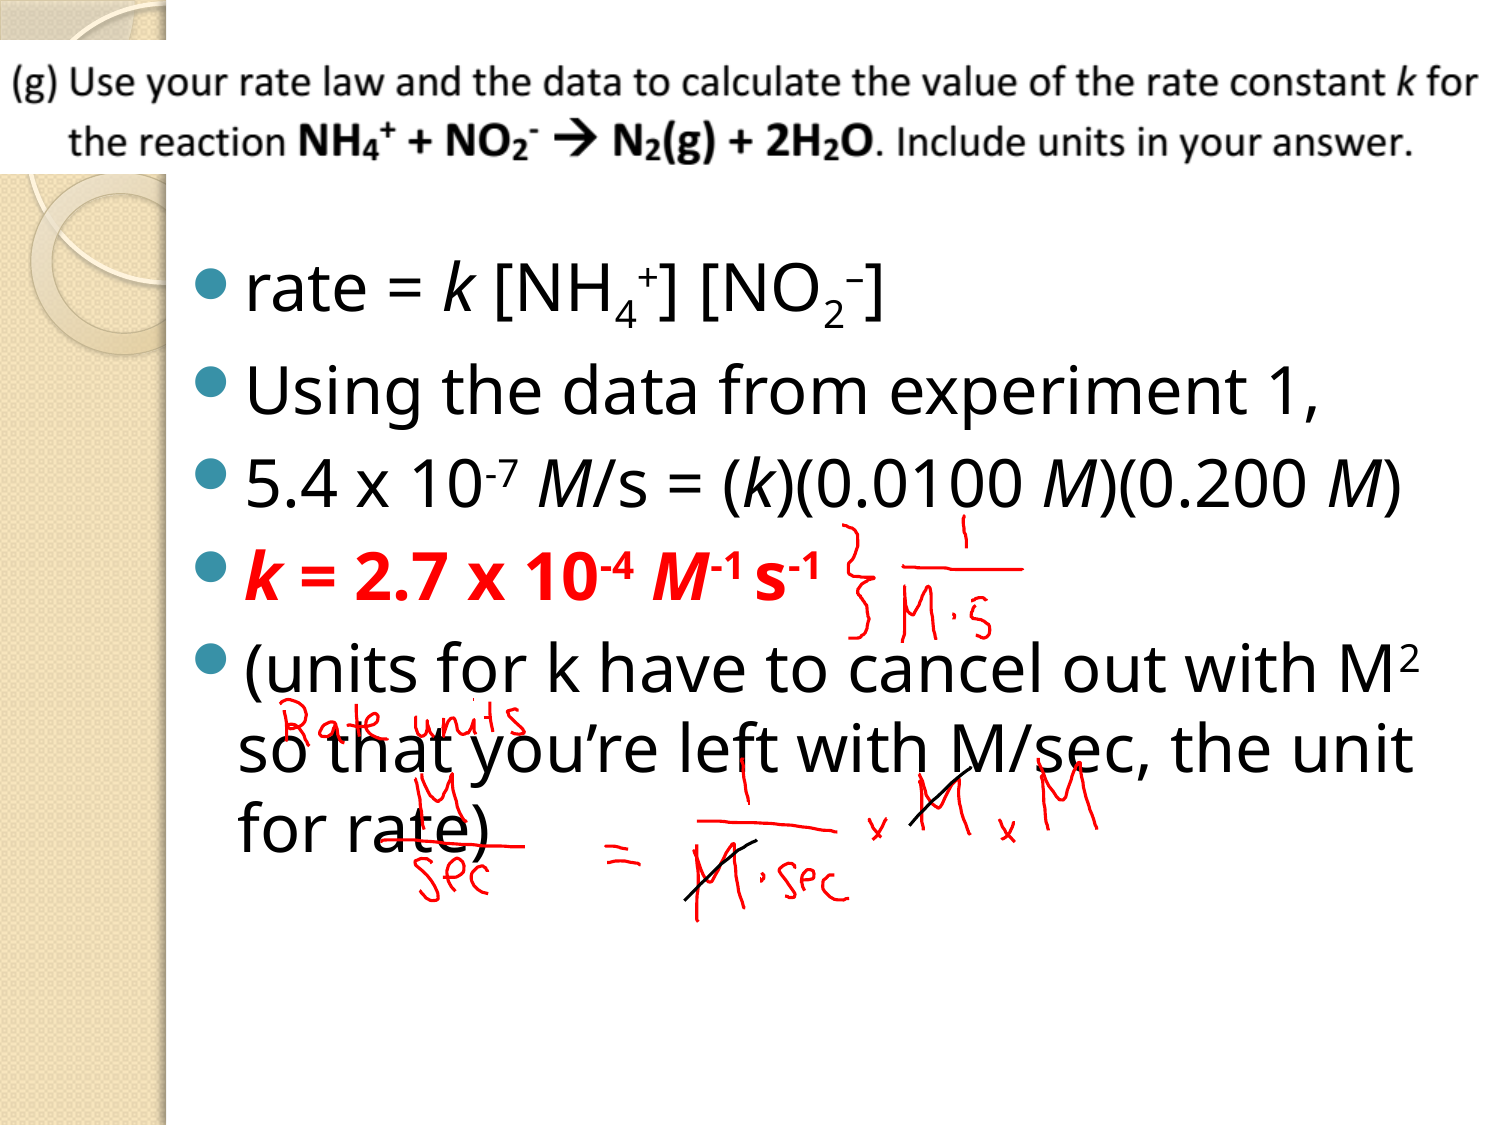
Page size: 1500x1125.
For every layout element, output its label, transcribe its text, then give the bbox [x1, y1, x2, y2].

text_box [842, 524, 875, 639]
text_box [999, 757, 1098, 843]
picture [0, 39, 1500, 175]
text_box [693, 757, 887, 922]
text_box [380, 698, 526, 901]
text_box [964, 766, 972, 771]
list rate = k [NH4+] [NO2–] Using the data from experiment 1, 5.4 x 10-7 M/s = (k)(0.0100 M)(0.200 M) k = 2.7 x 10-4 M-1 s-1 (units for k have to cancel out with M2 so that you’re left with M/sec, the unit for rate) [162, 237, 1500, 1025]
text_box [902, 515, 1023, 641]
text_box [605, 845, 641, 866]
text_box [918, 773, 971, 836]
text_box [279, 699, 376, 747]
